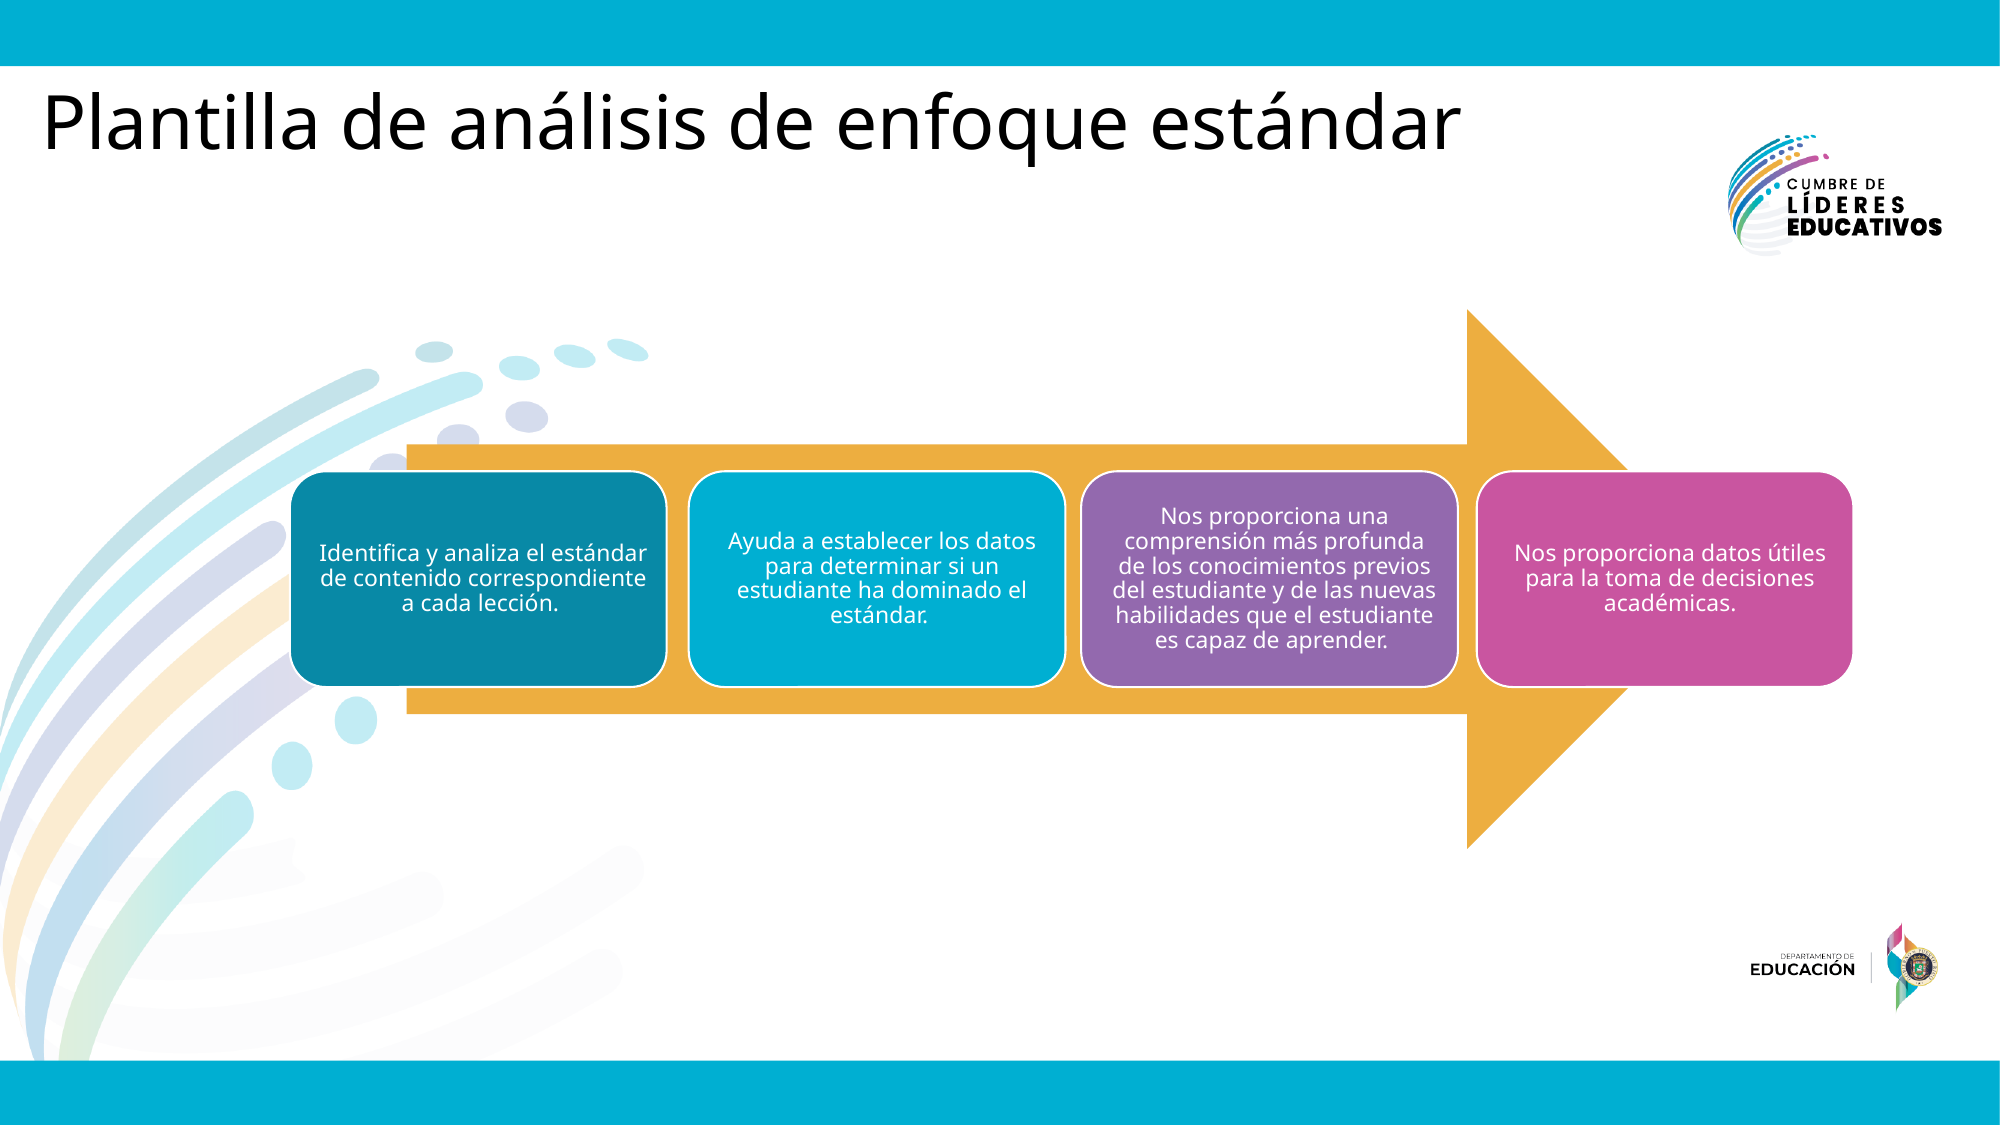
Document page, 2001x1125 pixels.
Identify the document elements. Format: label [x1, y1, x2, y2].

picture [0, 0, 2000, 1125]
text_box [289, 309, 1855, 849]
